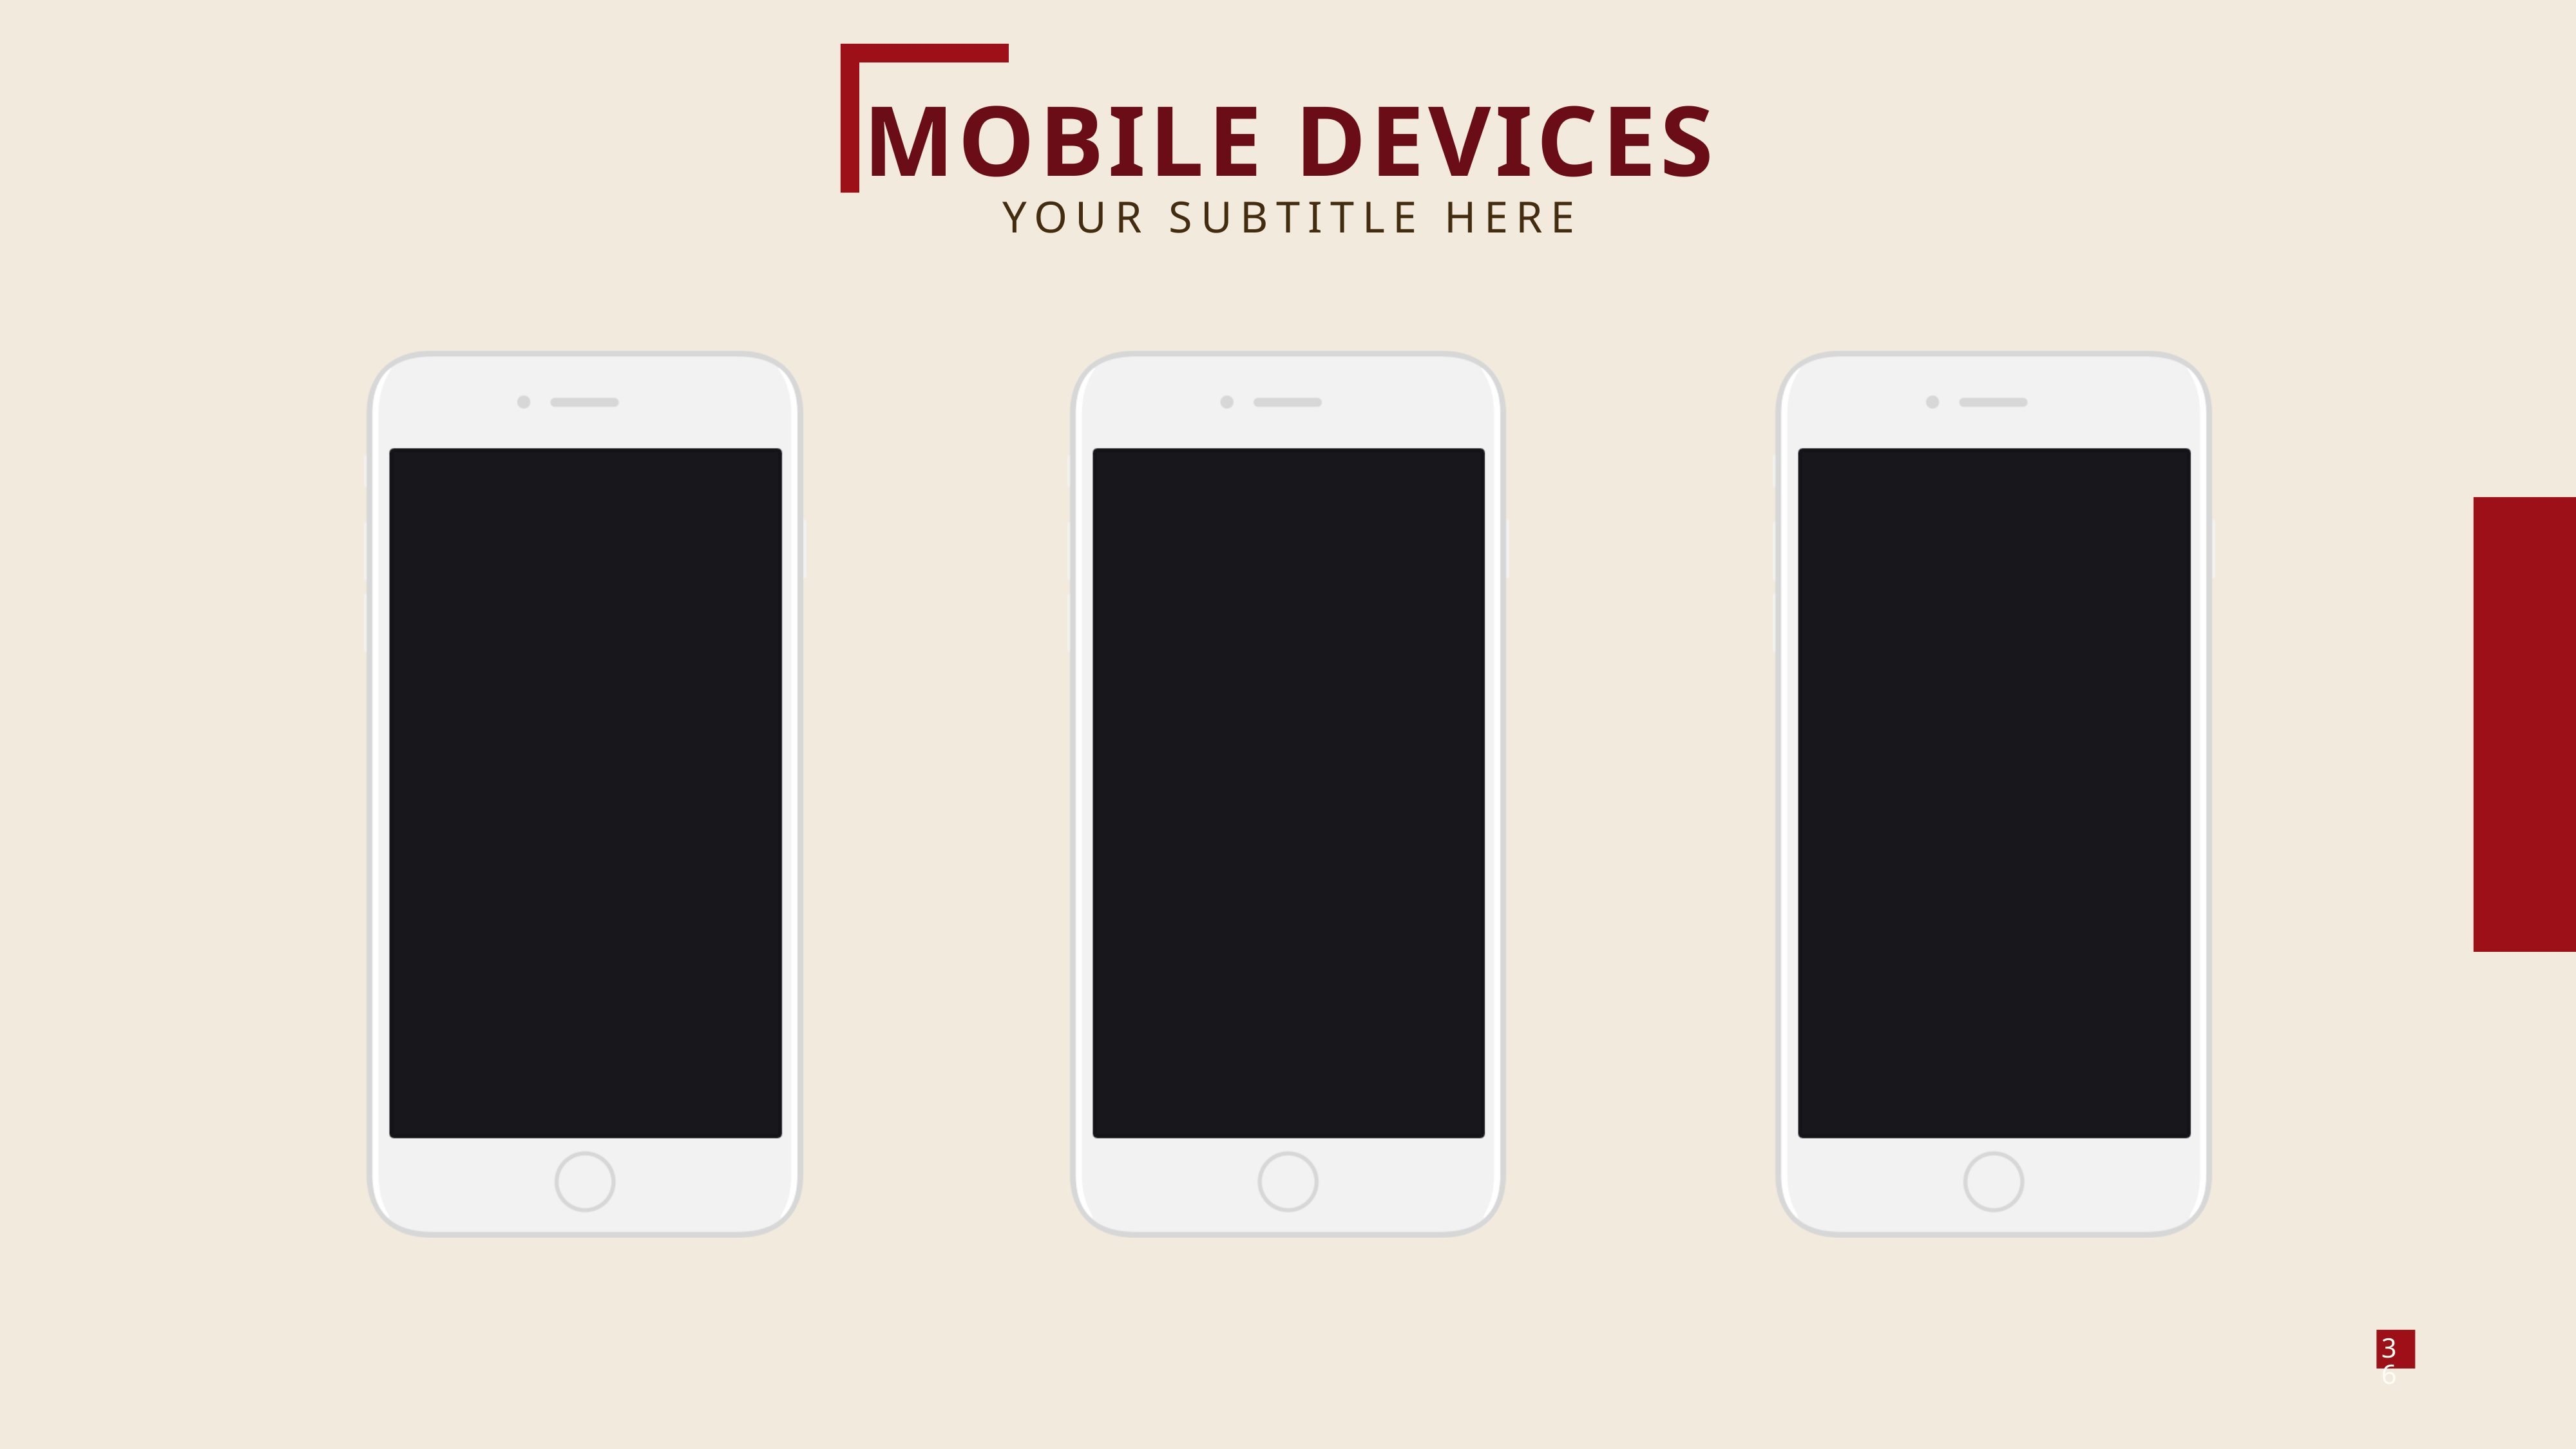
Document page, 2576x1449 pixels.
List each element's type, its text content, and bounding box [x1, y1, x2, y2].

picture [1045, 325, 1531, 1272]
text_box [2473, 497, 2576, 952]
picture [342, 325, 828, 1272]
text_box MOBILE DEVICES [854, 75, 1724, 201]
text_box [840, 43, 1009, 193]
picture [1751, 325, 2237, 1272]
text_box YOUR SUBTITLE HERE [993, 184, 1585, 246]
